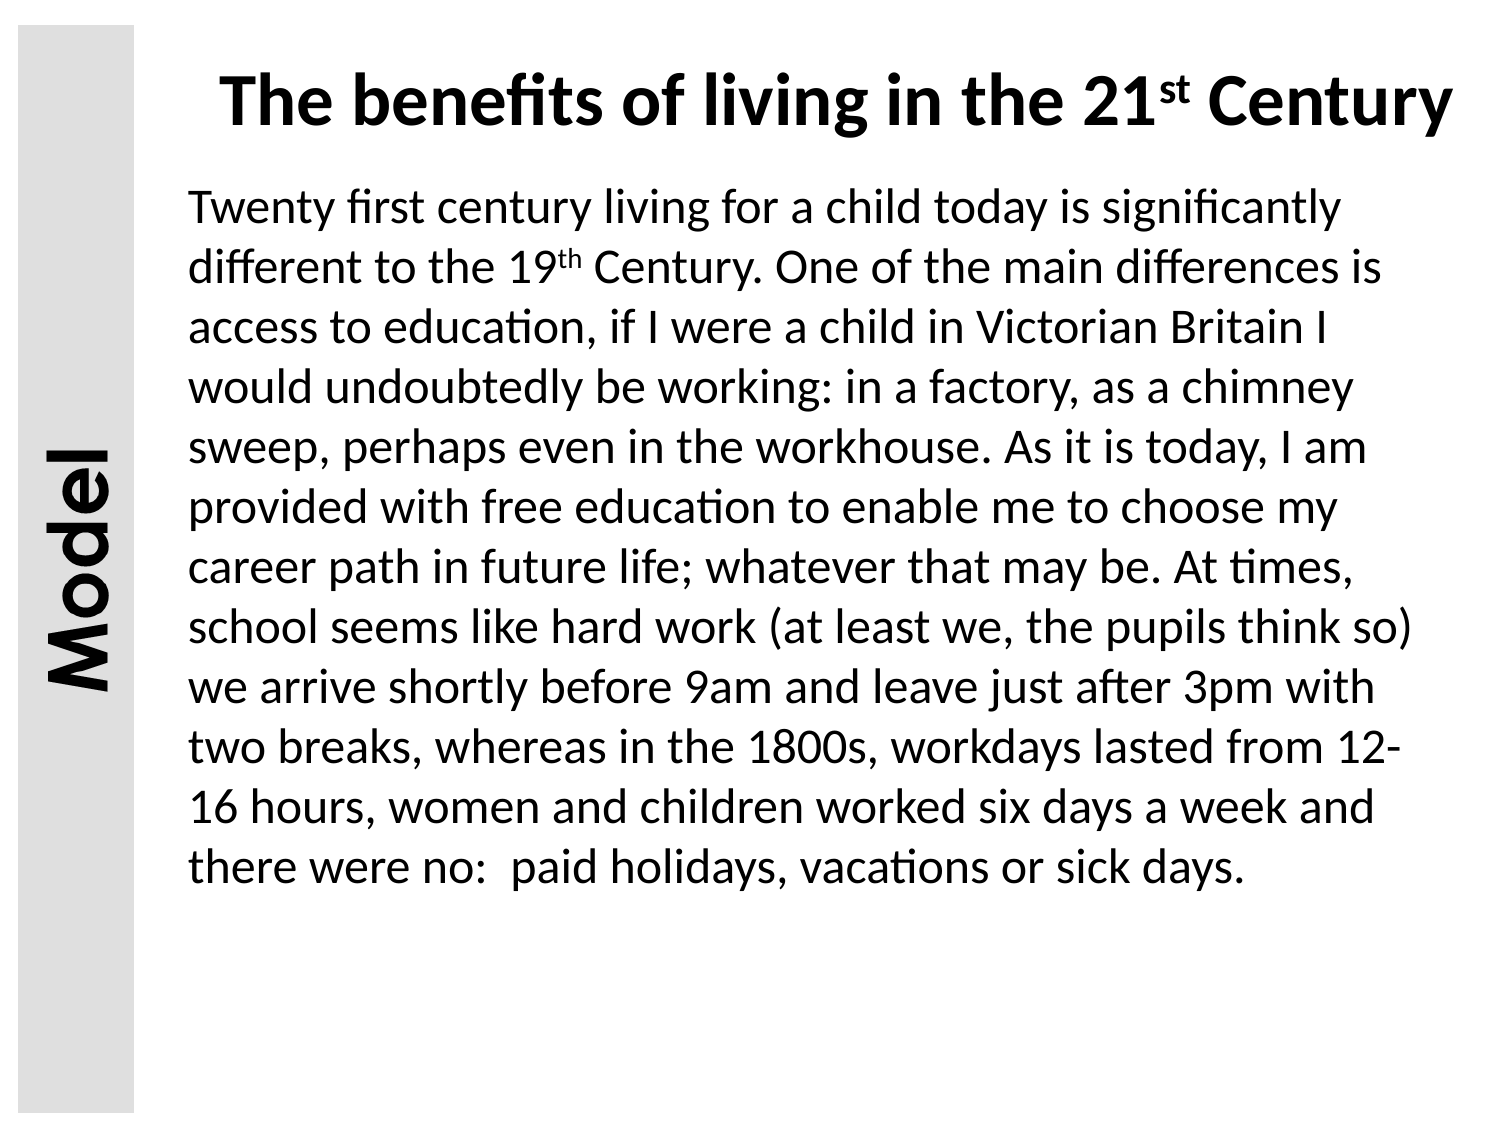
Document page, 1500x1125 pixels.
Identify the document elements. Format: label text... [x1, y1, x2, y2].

title The benefits of living in the 21st Century [177, 25, 1500, 166]
picture [0, 25, 177, 1113]
text_box Twenty first century living for a child today is significantly different to the 19th Century. One of the main differences is access to education, if I were a child in Victorian Britain I would undoubtedly be working: in a factory, as a chimney sweep, perhaps even in the workhouse. As it is today, I am provided with free education to enable me to choose my career path in future life; whatever that may be. At times, school seems like hard work (at least we, the pupils think so) we arrive shortly before 9am and leave just after 3pm with two breaks, whereas in the 1800s, workdays lasted from 12-16 hours, women and children worked six days a week and there were no: paid holidays, vacations or sick days. [181, 165, 1442, 961]
